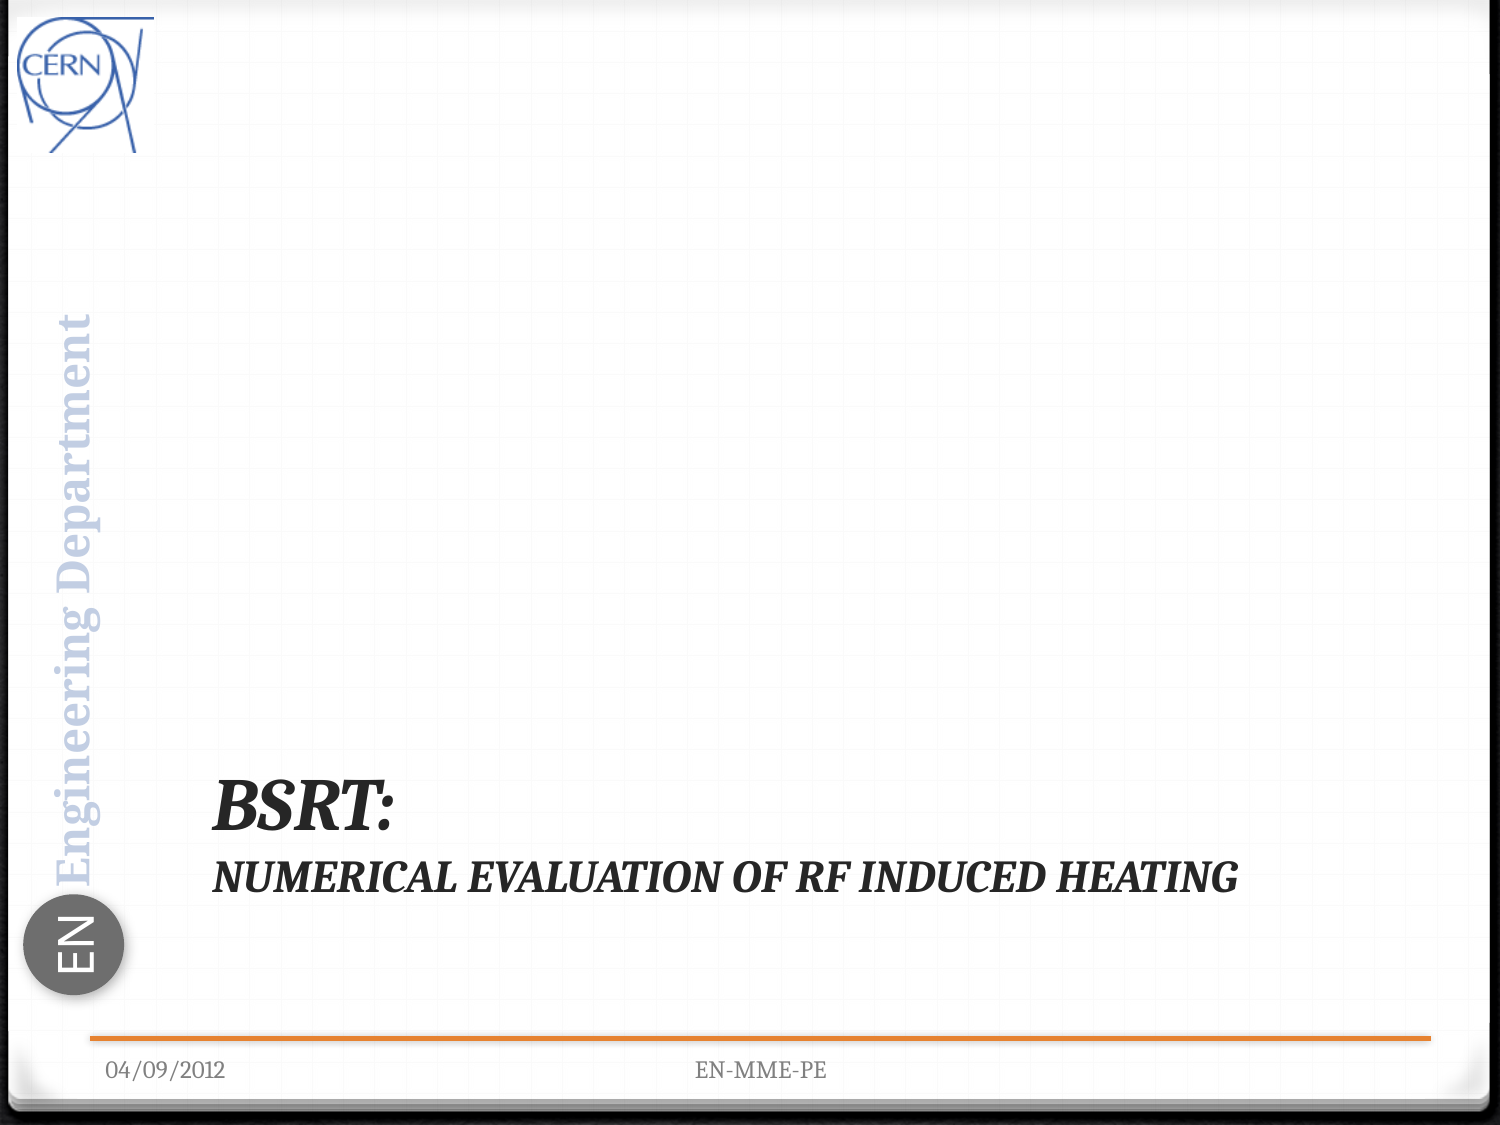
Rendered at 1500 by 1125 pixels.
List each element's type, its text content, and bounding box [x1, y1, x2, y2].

title BSRT: numerical evaluation of RF induced heating [197, 739, 1500, 963]
footer EN-MME-PE [523, 1051, 999, 1087]
picture [0, 0, 1500, 1125]
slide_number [90, 1051, 441, 1087]
